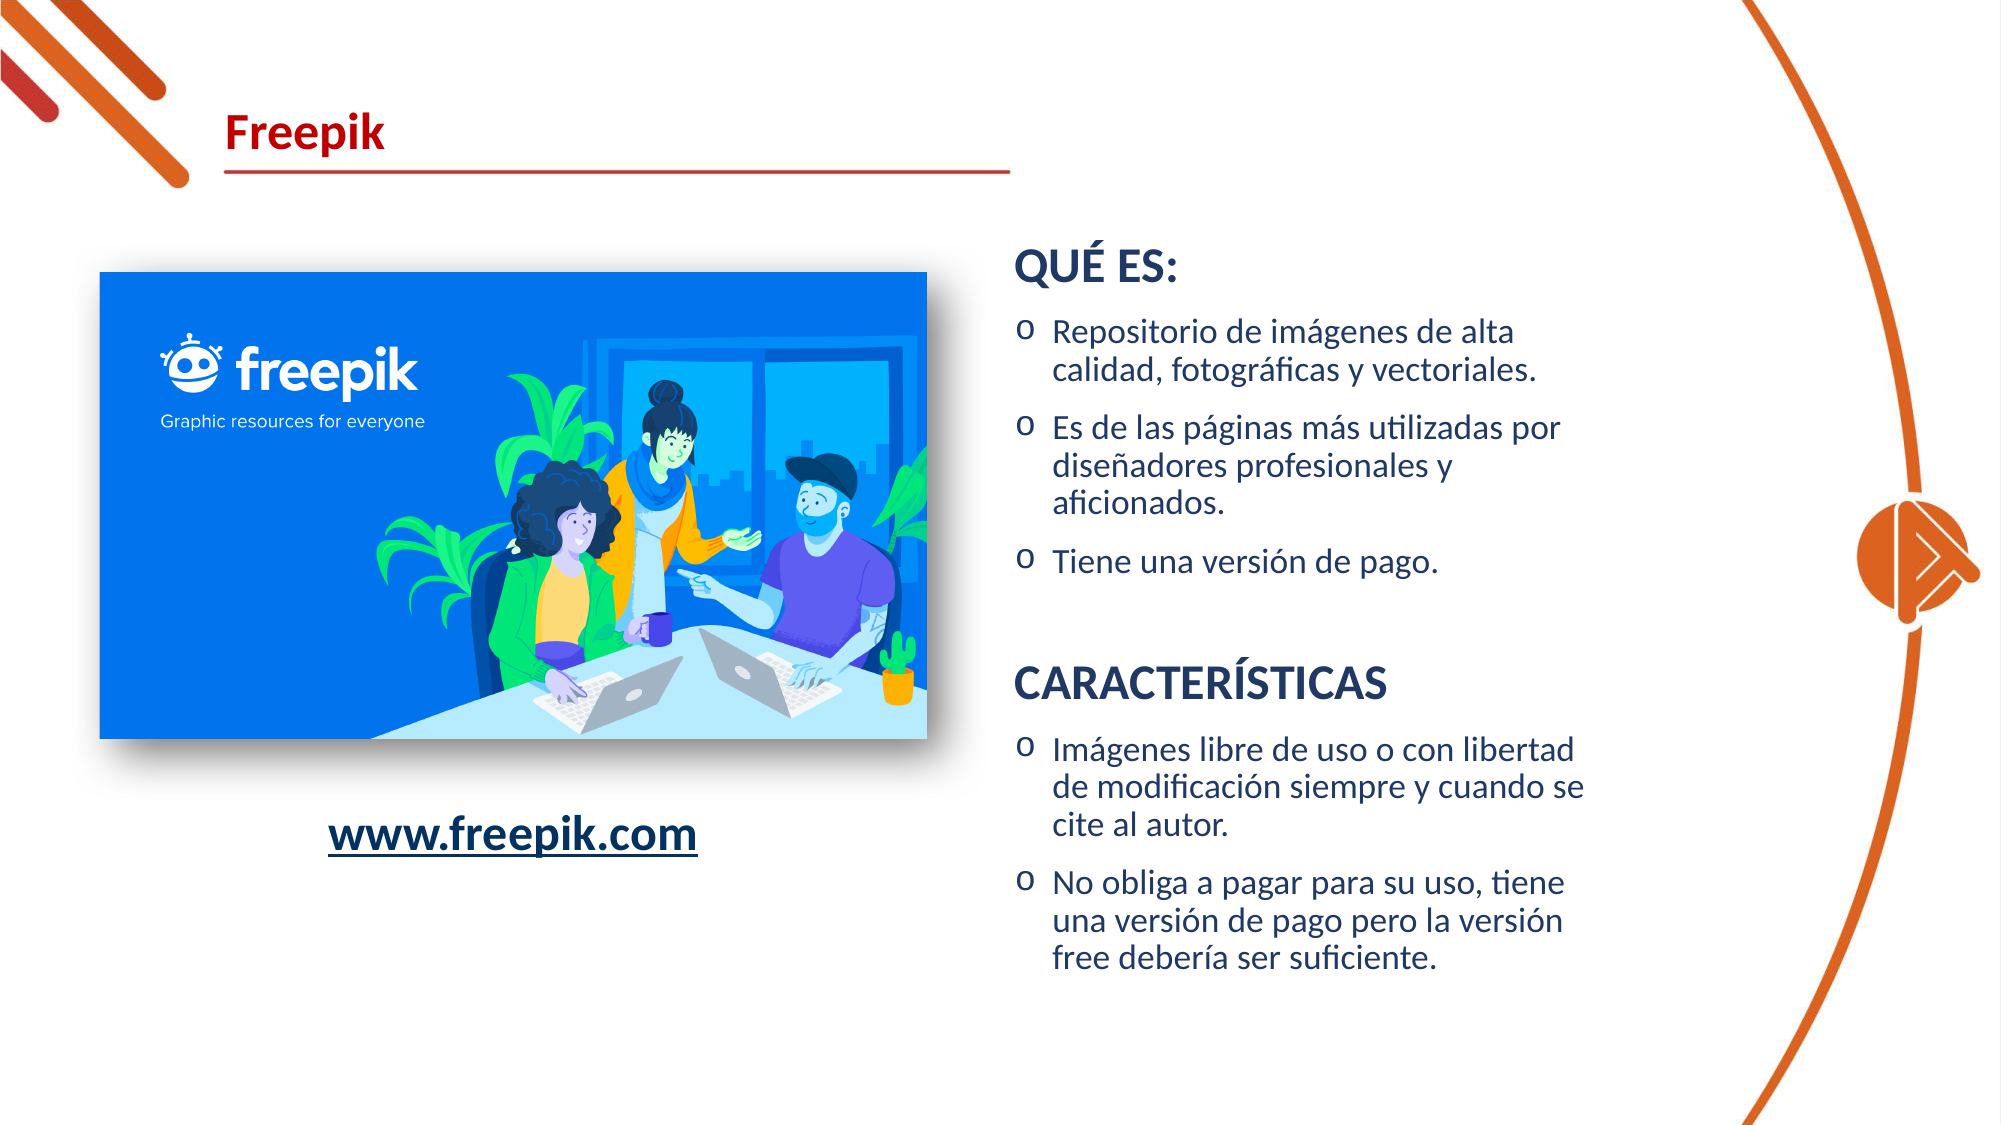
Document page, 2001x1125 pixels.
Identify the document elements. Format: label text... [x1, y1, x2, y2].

title Freepik [211, 97, 1138, 173]
text_box QUÉ ES: Repositorio de imágenes de alta calidad, fotográficas y vectoriales. Es de las páginas más utilizadas por diseñadores profesionales y aficionados. Tiene una versión de pago. [999, 247, 1625, 636]
text_box www.freepik.com [307, 815, 720, 889]
text_box CARACTERÍSTICAS Imágenes libre de uso o con libertad de modificación siempre y cuando se cite al autor. No obliga a pagar para su uso, tiene una versión de pago pero la versión free debería ser suficiente. [999, 665, 1625, 1053]
picture [0, 0, 2001, 1125]
